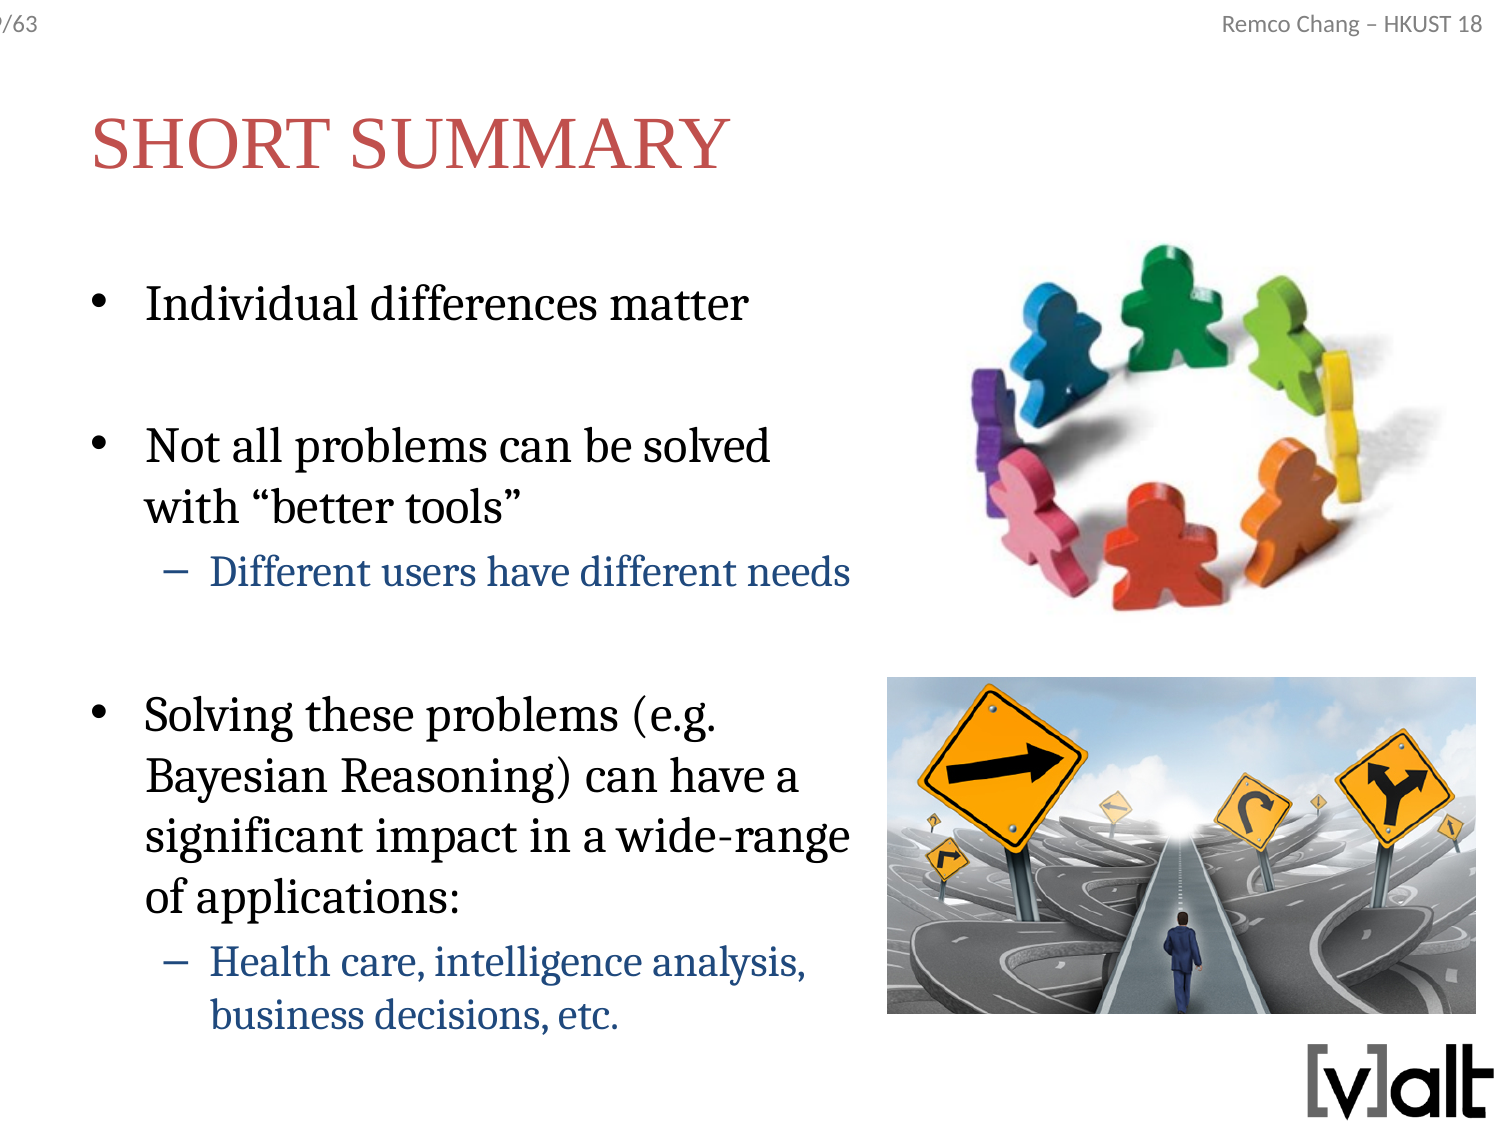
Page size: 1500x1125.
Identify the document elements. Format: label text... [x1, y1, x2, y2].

picture [1299, 1034, 1500, 1125]
list Individual differences matter Not all problems can be solved with “better tools” Different users have different needs Solving these problems (e.g. Bayesian Reasoning) can have a significant impact in a wide-range of applications: Health care, intelligence analysis, business decisions, etc. [75, 262, 869, 1063]
picture [887, 214, 1487, 1015]
title Short Summary [75, 45, 1425, 233]
